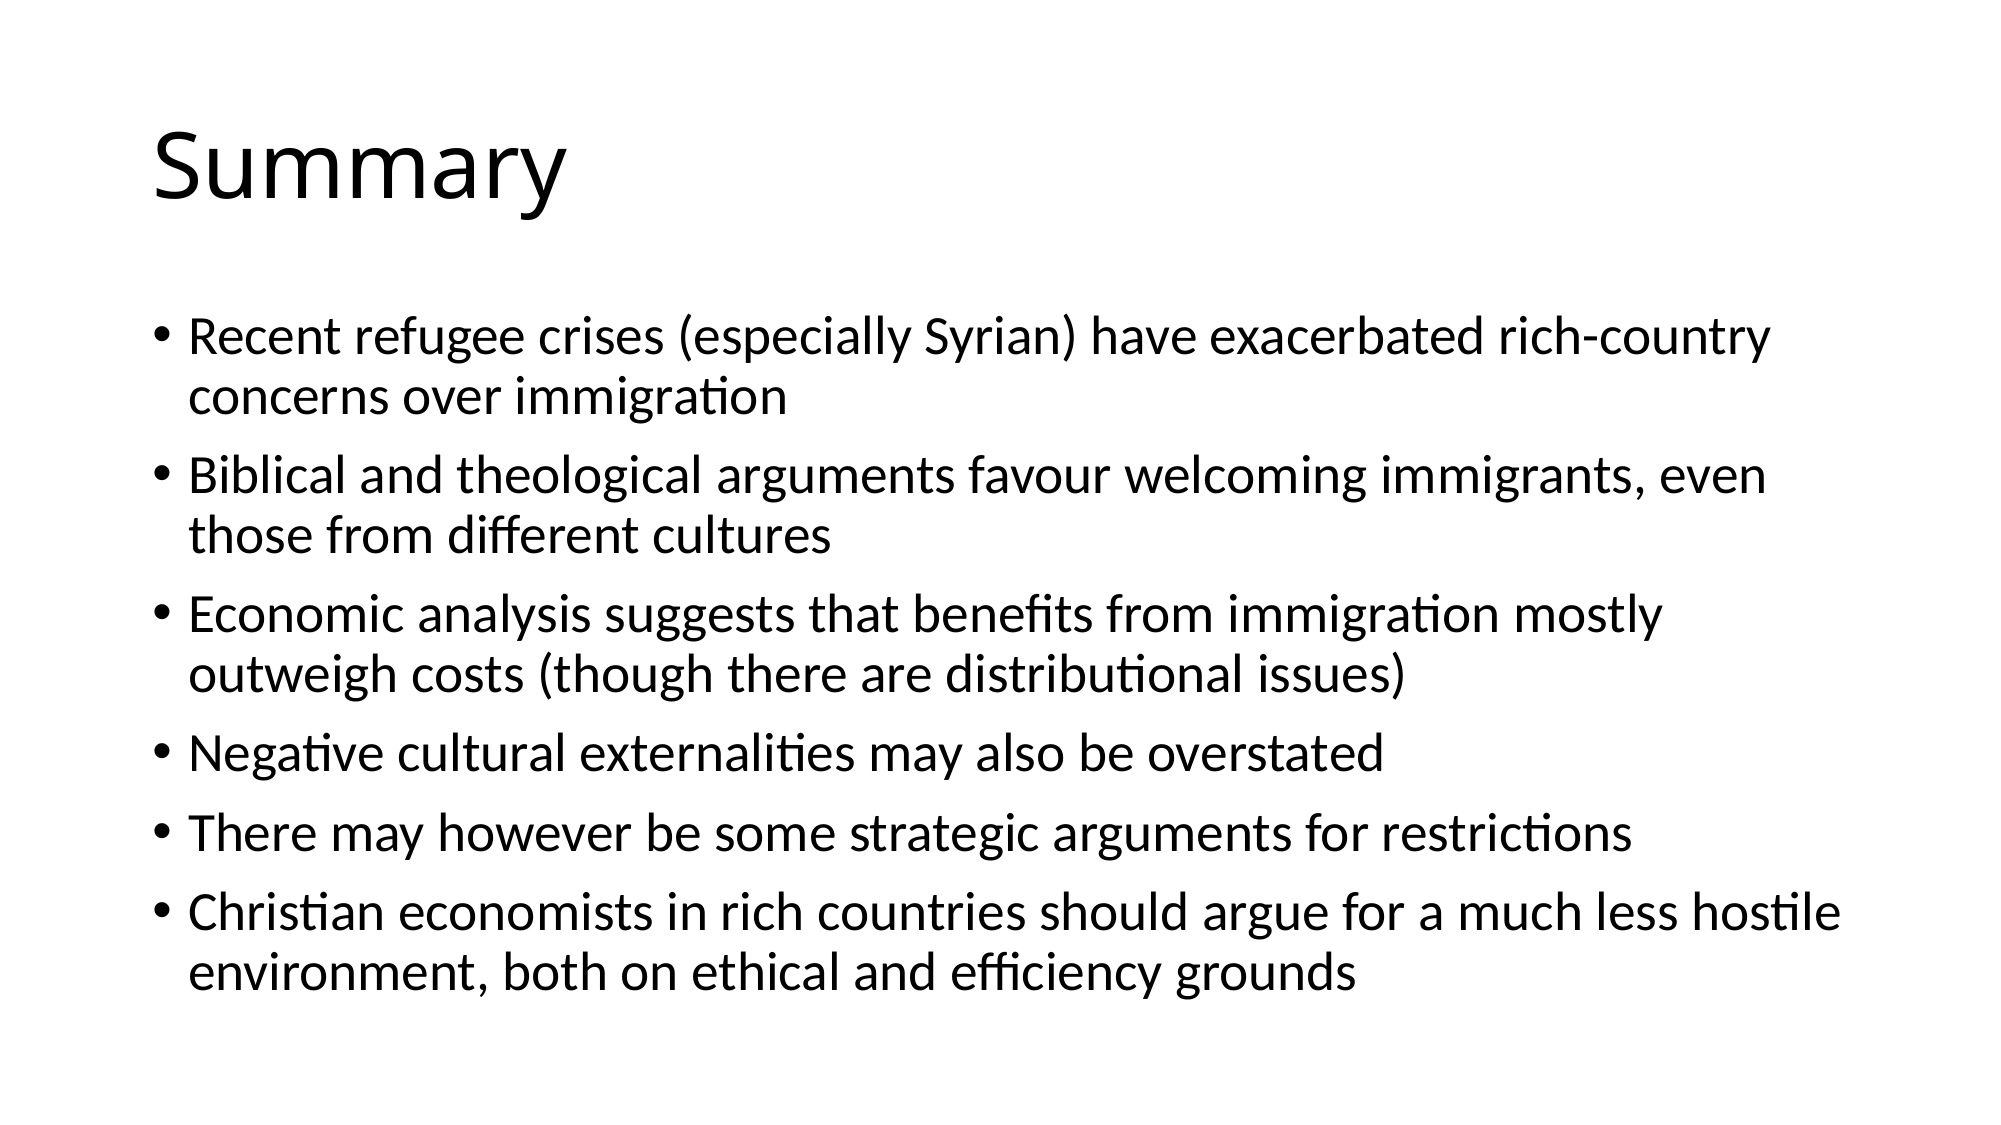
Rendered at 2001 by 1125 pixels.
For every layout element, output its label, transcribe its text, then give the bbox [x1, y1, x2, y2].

list Recent refugee crises (especially Syrian) have exacerbated rich-country concerns over immigration Biblical and theological arguments favour welcoming immigrants, even those from different cultures Economic analysis suggests that benefits from immigration mostly outweigh costs (though there are distributional issues) Negative cultural externalities may also be overstated There may however be some strategic arguments for restrictions Christian economists in rich countries should argue for a much less hostile environment, both on ethical and efficiency grounds [137, 299, 1863, 1014]
title Summary [137, 59, 1863, 278]
